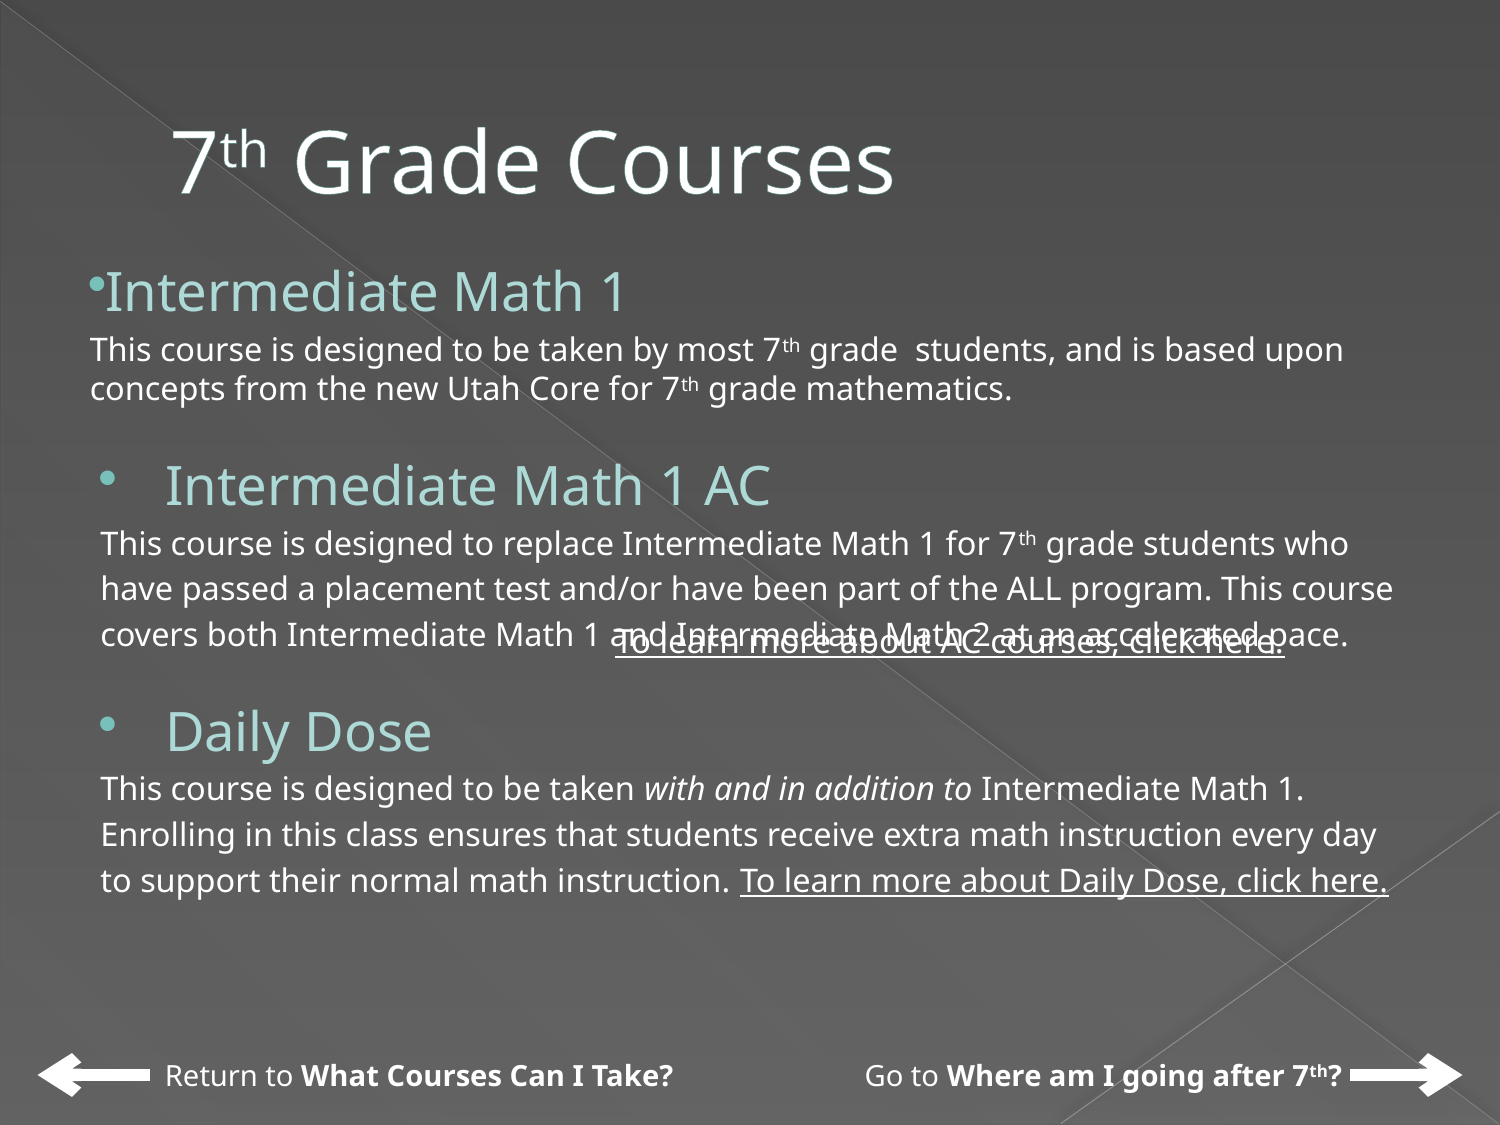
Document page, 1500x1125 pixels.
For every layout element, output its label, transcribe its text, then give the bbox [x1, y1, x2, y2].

text_box To learn more about AC courses, click here. [599, 612, 1425, 673]
text_box Return to What Courses Can I Take? [149, 1049, 849, 1100]
title 7th Grade Courses [75, 43, 1425, 249]
list Intermediate Math 1 This course is designed to be taken by most 7th grade students, and is based upon concepts from the new Utah Core for 7th grade mathematics. Intermediate Math 1 AC This course is designed to replace Intermediate Math 1 for 7th grade students who have passed a placement test and/or have been part of the ALL program. This course covers both Intermediate Math 1 and Intermediate Math 2 at an accelerated pace. Daily Dose This course is designed to be taken with and in addition to Intermediate Math 1. Enrolling in this class ensures that students receive extra math instruction every day to support their normal math instruction. To learn more about Daily Dose, click here. [75, 249, 1425, 1000]
text_box Go to Where am I going after 7th? [849, 1049, 1500, 1100]
